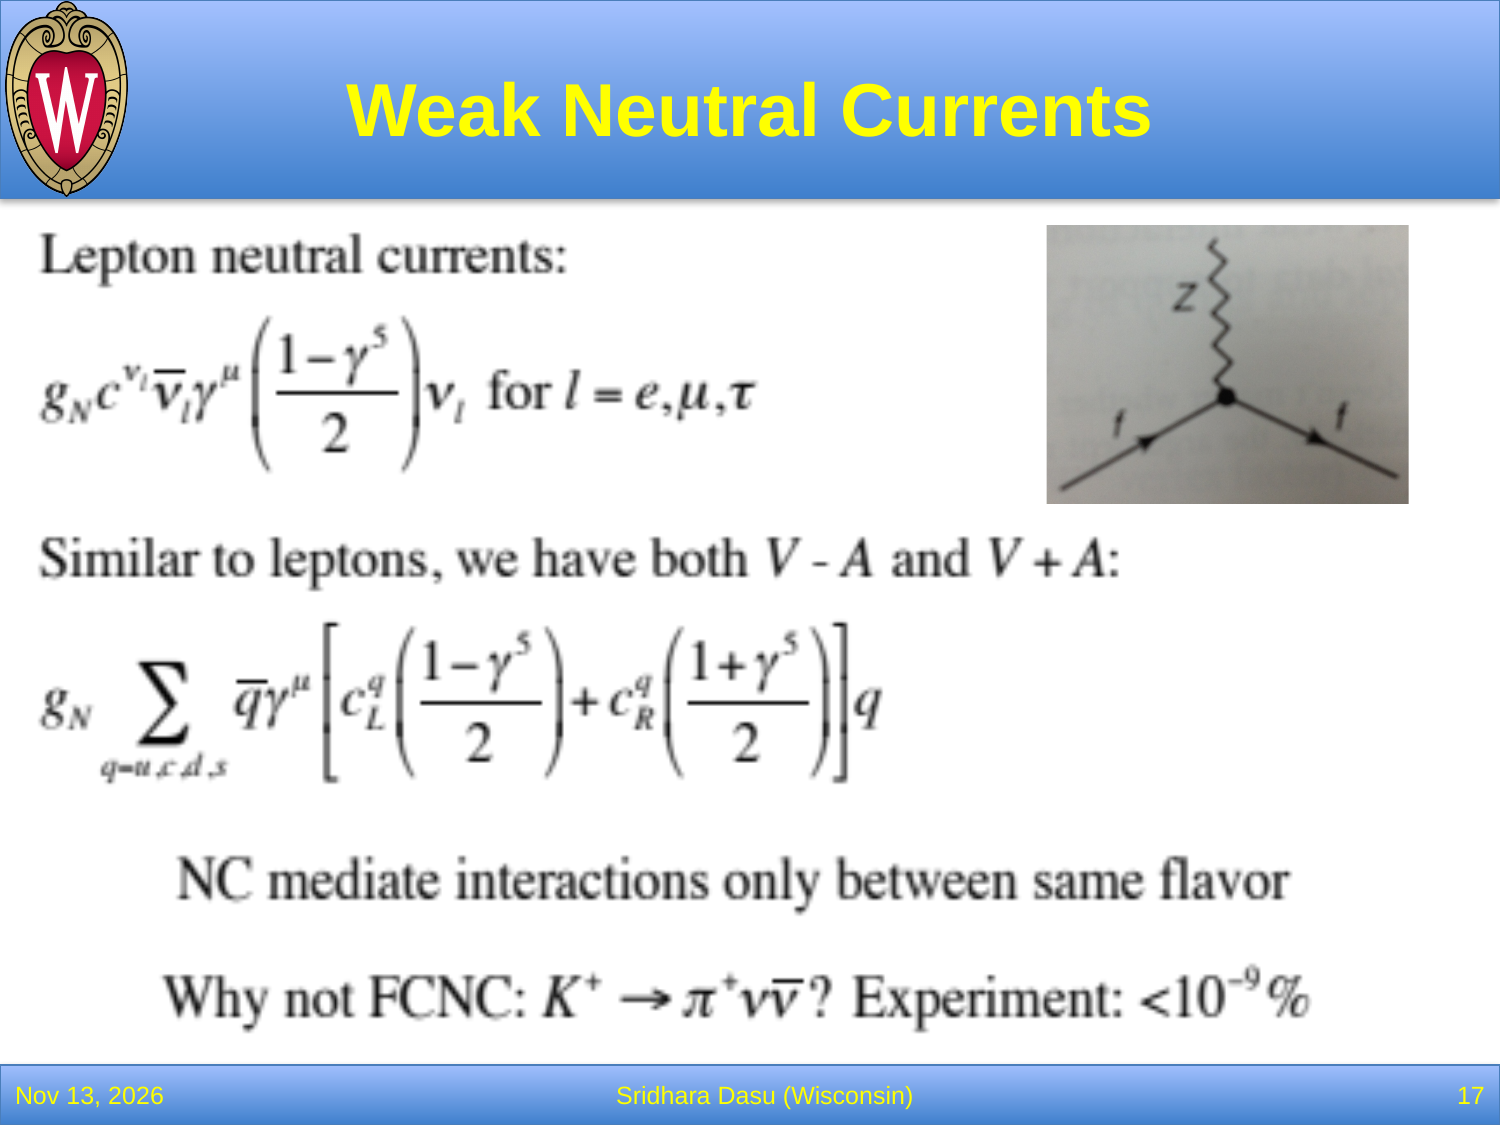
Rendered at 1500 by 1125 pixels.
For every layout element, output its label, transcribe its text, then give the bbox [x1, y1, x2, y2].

slide_number 17 [1325, 1065, 1500, 1125]
slide_number 25-Apr-22 [0, 1065, 205, 1125]
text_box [171, 846, 1297, 921]
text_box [33, 528, 1123, 788]
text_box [33, 224, 763, 475]
picture [1046, 225, 1409, 504]
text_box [154, 954, 1313, 1038]
picture [5, 1, 128, 197]
title Weak Neutral Currents [74, 12, 1426, 201]
footer Sridhara Dasu (Wisconsin) [205, 1065, 1325, 1125]
